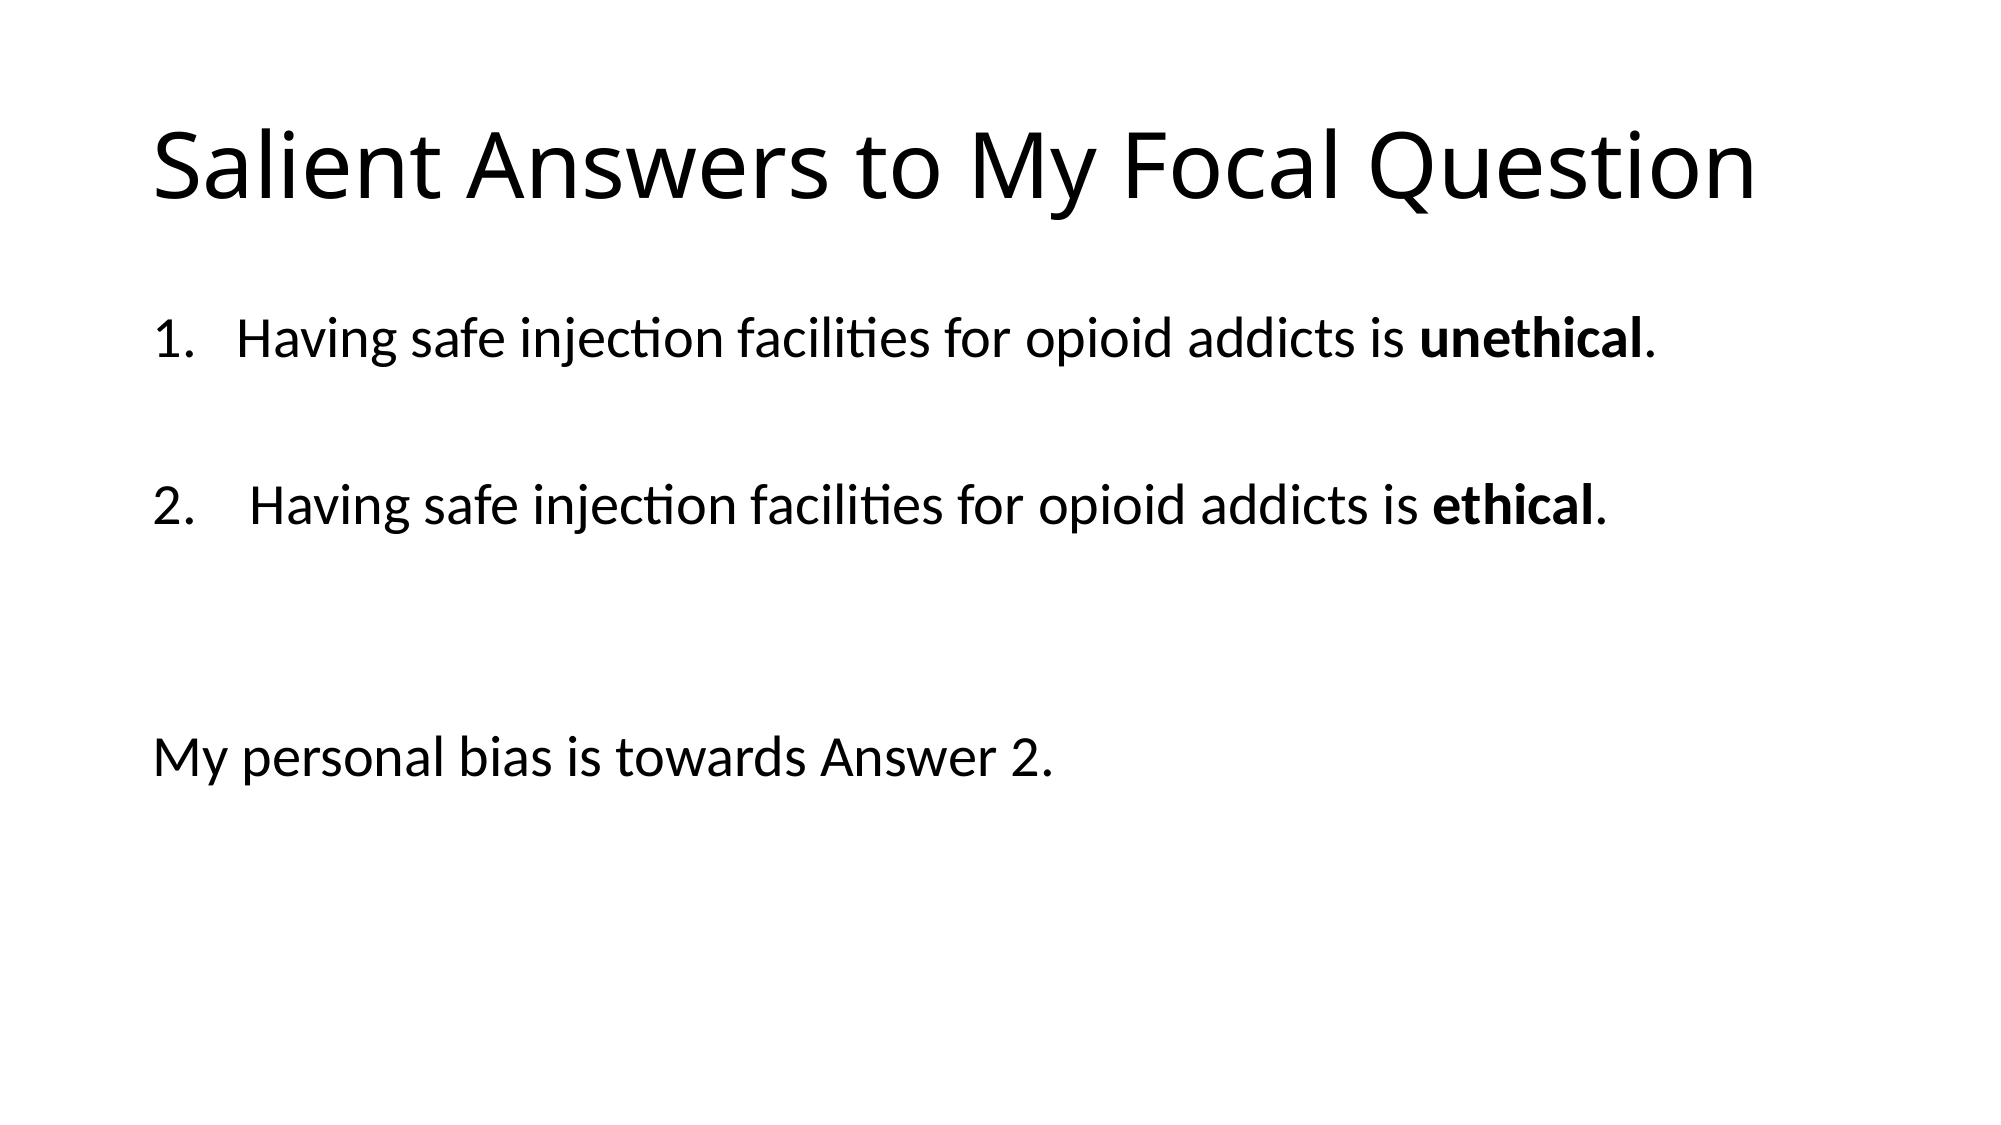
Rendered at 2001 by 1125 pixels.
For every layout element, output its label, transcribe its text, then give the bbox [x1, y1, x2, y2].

list Having safe injection facilities for opioid addicts is unethical. Having safe injection facilities for opioid addicts is ethical. My personal bias is towards Answer 2. [137, 299, 1863, 1014]
title Salient Answers to My Focal Question [137, 59, 1863, 278]
